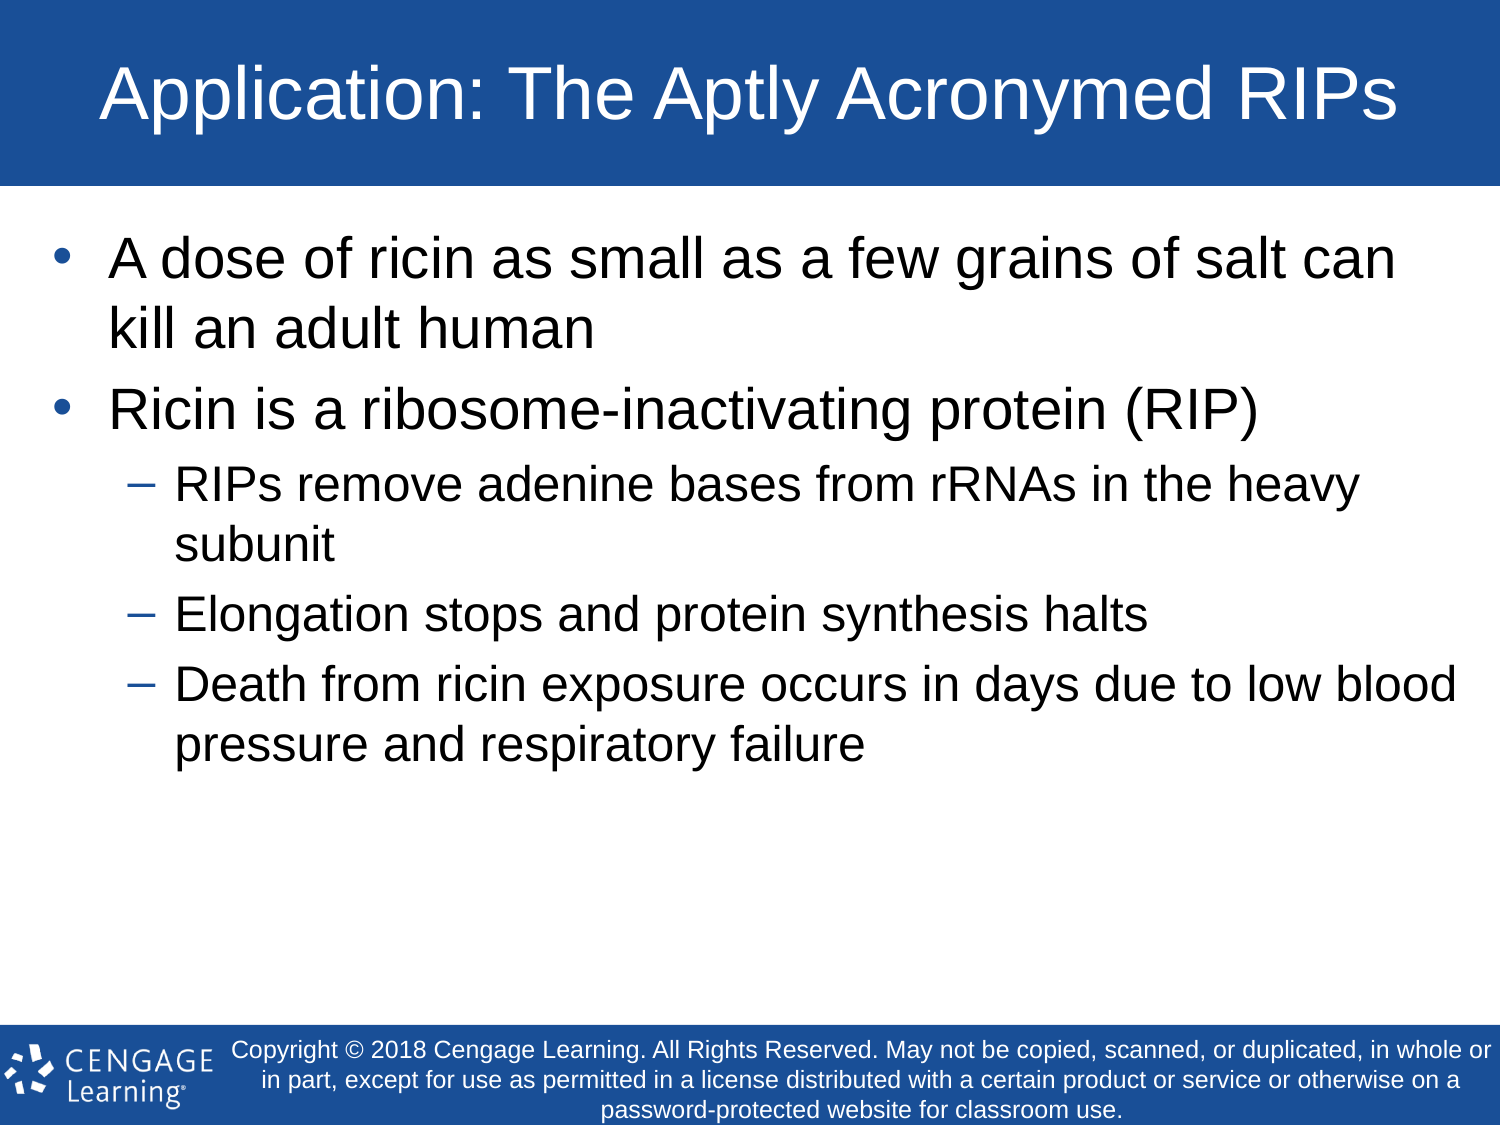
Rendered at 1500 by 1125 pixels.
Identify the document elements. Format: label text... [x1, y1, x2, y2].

list A dose of ricin as small as a few grains of salt can kill an adult human Ricin is a ribosome-inactivating protein (RIP) RIPs remove adenine bases from rRNAs in the heavy subunit Elongation stops and protein synthesis halts Death from ricin exposure occurs in days due to low blood pressure and respiratory failure [37, 212, 1475, 1005]
picture [0, 1040, 216, 1113]
title Application: The Aptly Acronymed RIPs [7, 4, 1493, 175]
